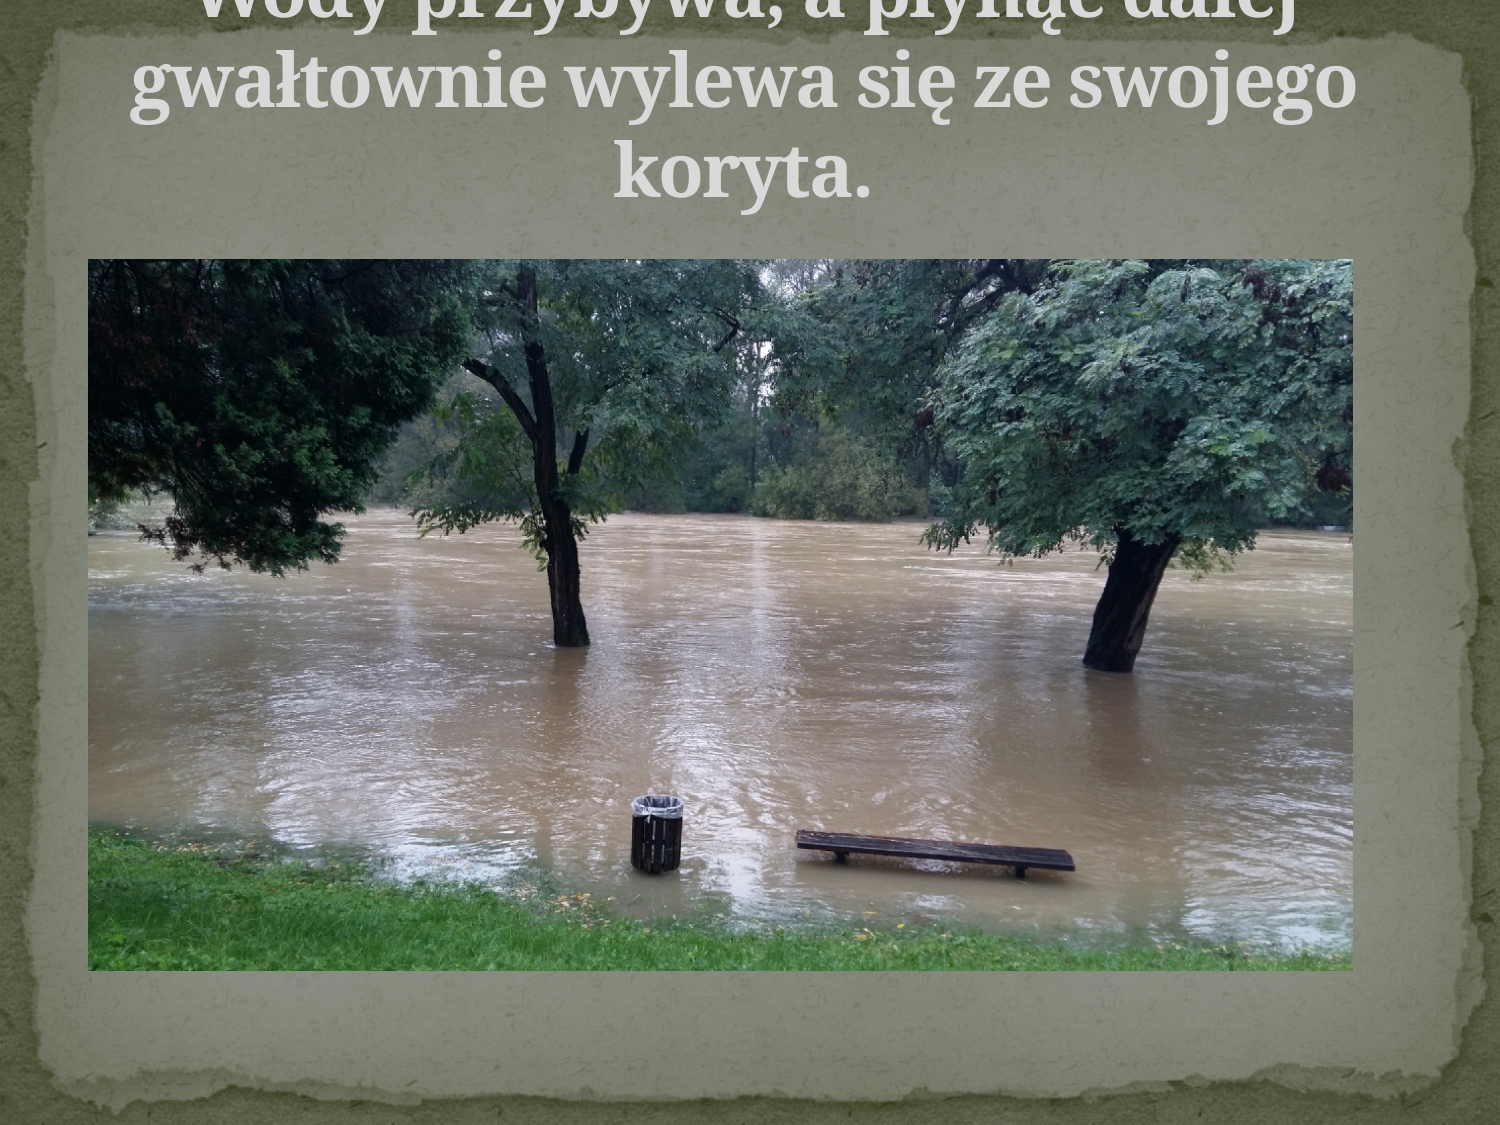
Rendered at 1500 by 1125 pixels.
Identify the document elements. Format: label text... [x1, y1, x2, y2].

picture [88, 259, 1353, 971]
title Wody przybywa, a płynąc dalej gwałtownie wylewa się ze swojego koryta. [29, 78, 1459, 220]
